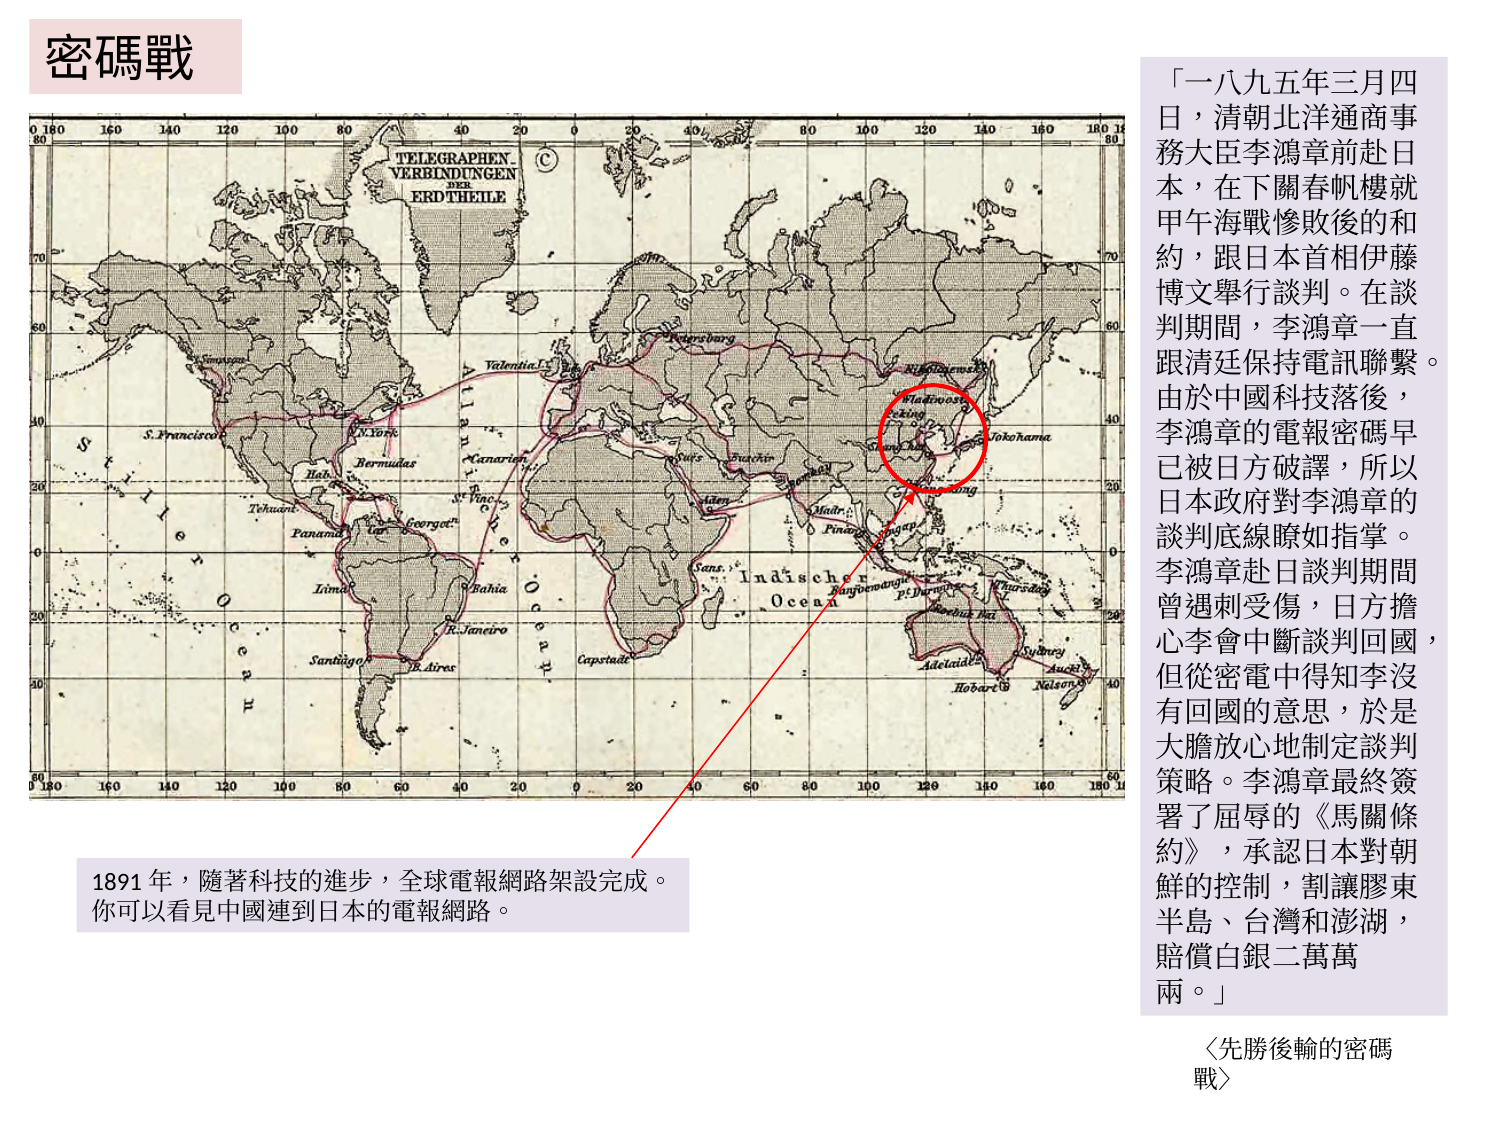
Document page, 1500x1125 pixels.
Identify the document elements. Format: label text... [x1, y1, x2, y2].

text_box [631, 491, 916, 859]
text_box 「一八九五年三月四日，清朝北洋通商事務大臣李鴻章前赴日本，在下關春帆樓就甲午海戰慘敗後的和約，跟日本首相伊藤博文舉行談判。在談判期間，李鴻章一直跟清廷保持電訊聯繫。由於中國科技落後，李鴻章的電報密碼早已被日方破譯，所以日本政府對李鴻章的談判底線瞭如指掌。李鴻章赴日談判期間曾遇刺受傷，日方擔心李會中斷談判回國，但從密電中得知李沒有回國的意思，於是大膽放心地制定談判策略。李鴻章最終簽署了屈辱的《馬關條約》，承認日本對朝鮮的控制，割讓膠東半島、台灣和澎湖，賠償白銀二萬萬兩。」 [1140, 56, 1448, 1016]
picture [29, 113, 1125, 802]
text_box 密碼戰 [29, 19, 242, 94]
text_box 〈先勝後輸的密碼戰〉 [1179, 1026, 1451, 1101]
text_box 1891年，隨著科技的進步，全球電報網路架設完成。你可以看見中國連到日本的電報網路。 [76, 857, 690, 933]
